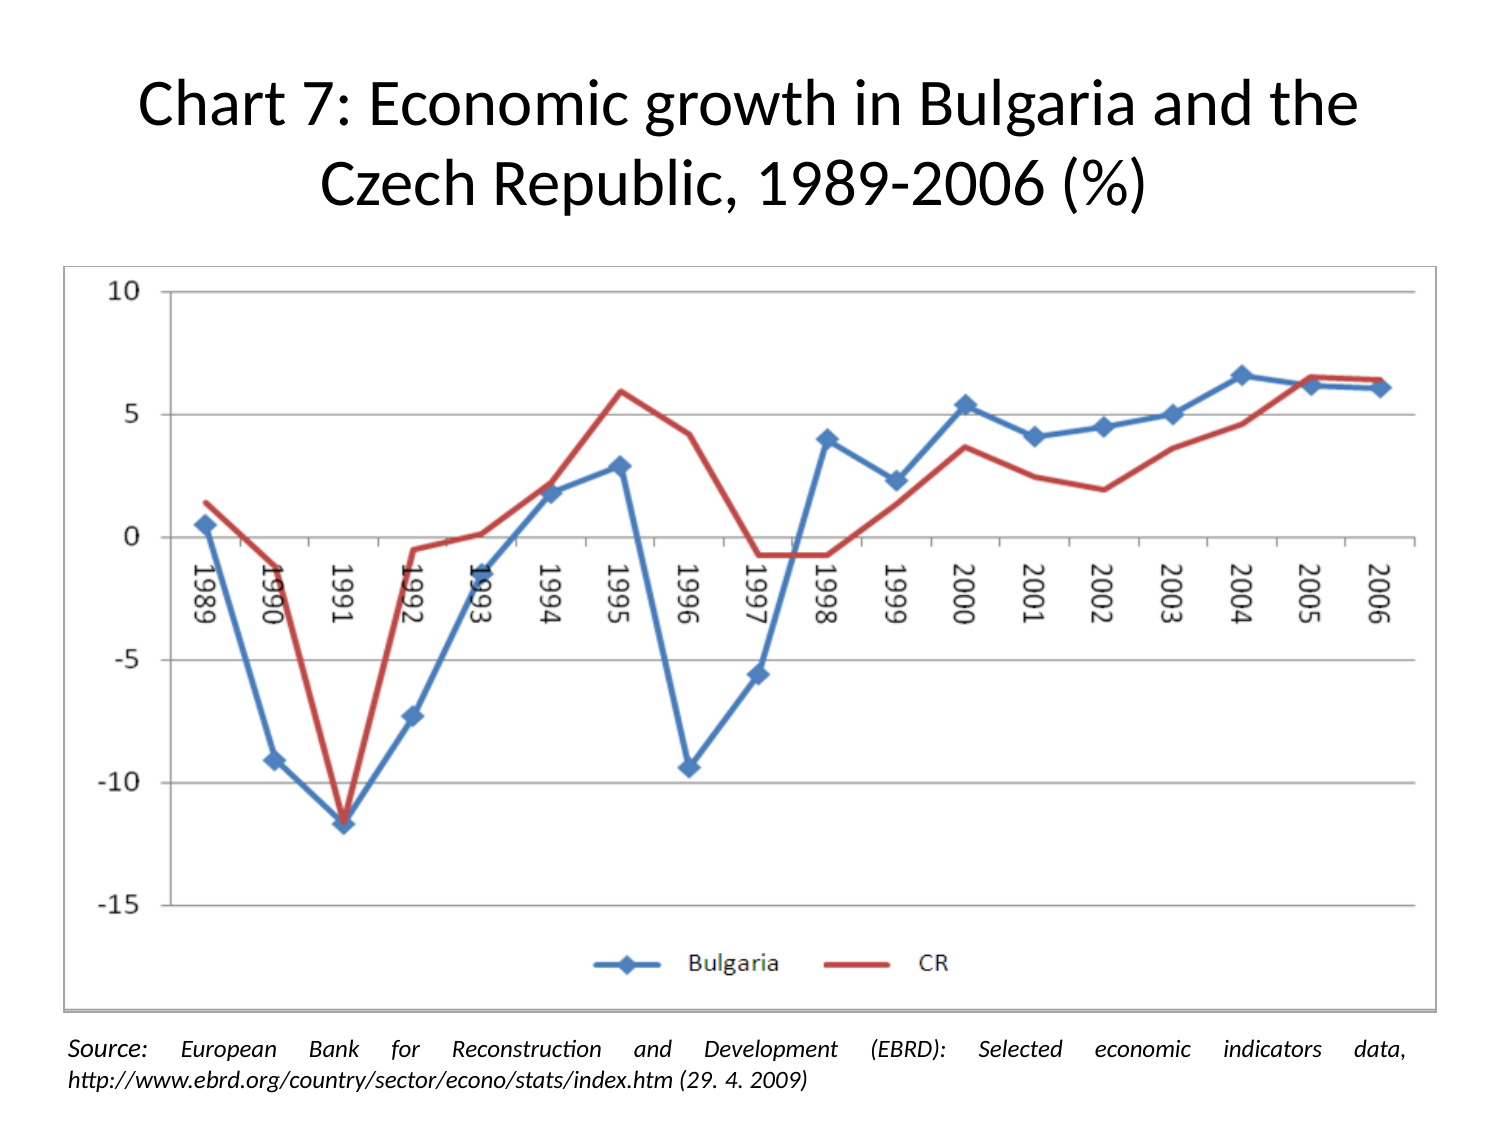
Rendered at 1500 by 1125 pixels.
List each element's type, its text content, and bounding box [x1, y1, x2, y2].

title Chart 7: Economic growth in Bulgaria and the Czech Republic, 1989-2006 (%) [75, 45, 1425, 233]
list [64, 266, 1436, 1012]
text_box Source: European Bank for Reconstruction and Development (EBRD): Selected economic indicators data, http://www.ebrd.org/country/sector/econo/stats/index.htm (29. 4. 2009) [53, 1023, 1424, 1101]
